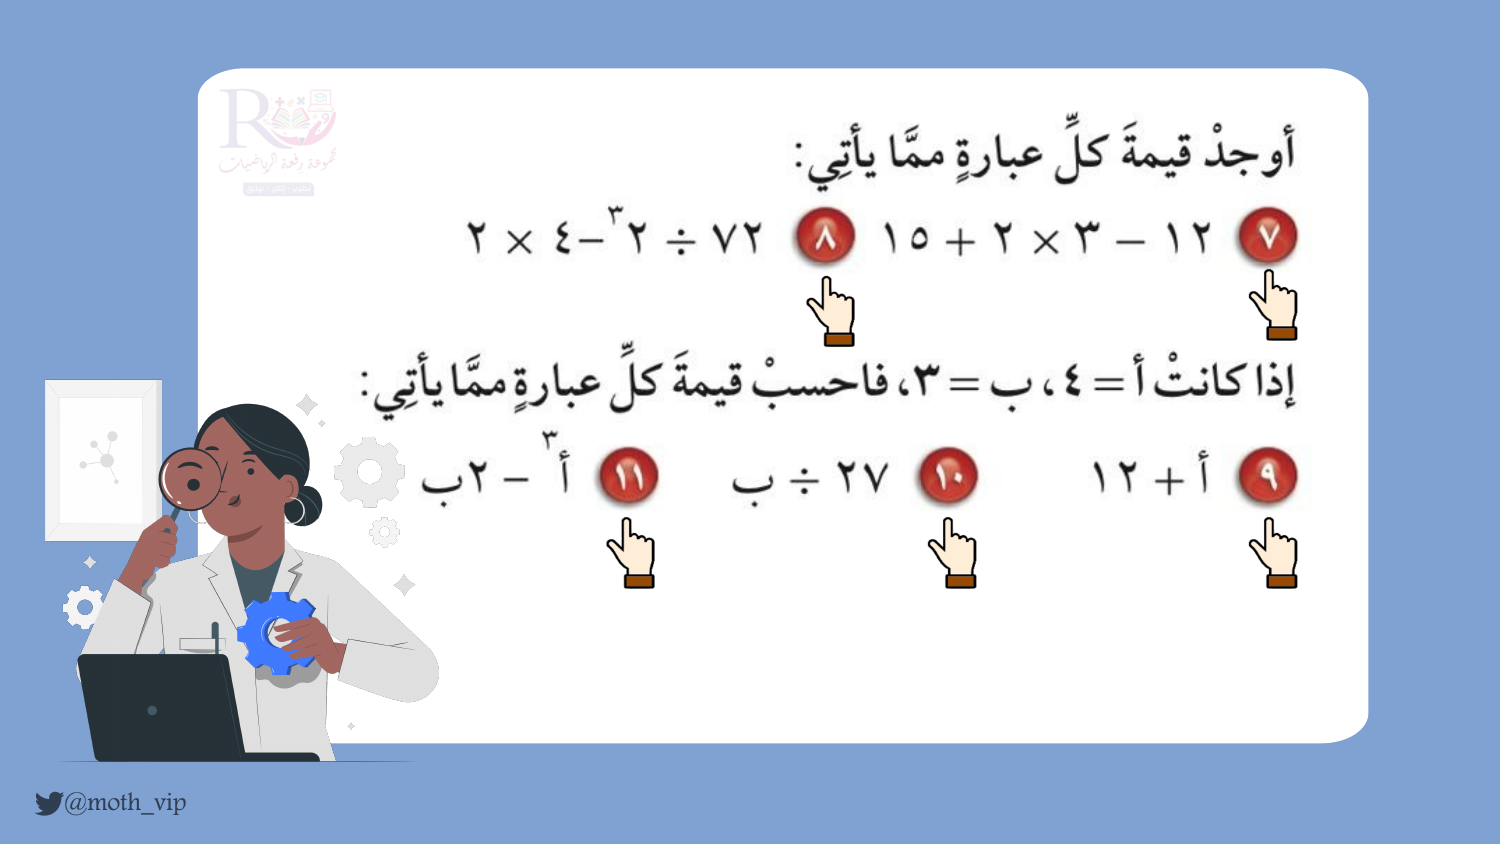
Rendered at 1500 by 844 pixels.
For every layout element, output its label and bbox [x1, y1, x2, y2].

text_box [581, 245, 1322, 614]
picture [11, 82, 1312, 799]
